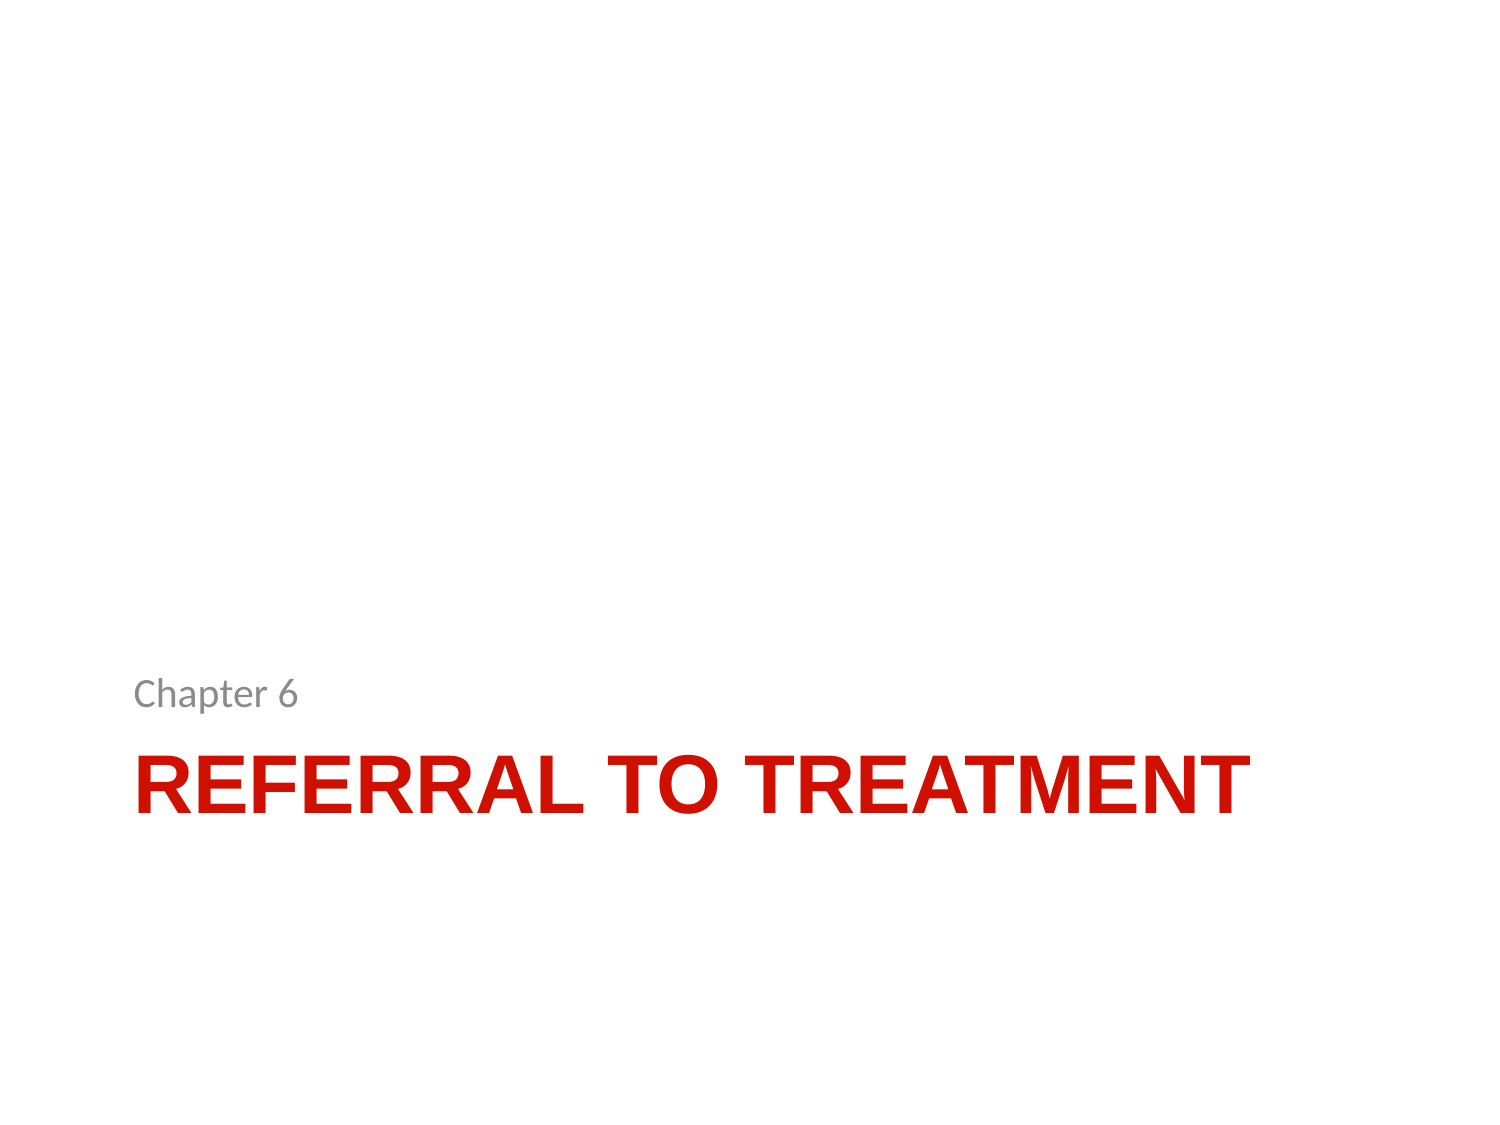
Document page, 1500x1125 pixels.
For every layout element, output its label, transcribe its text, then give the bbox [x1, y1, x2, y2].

title Referral to treatment [118, 724, 1394, 947]
list Chapter 6 [118, 476, 1394, 724]
